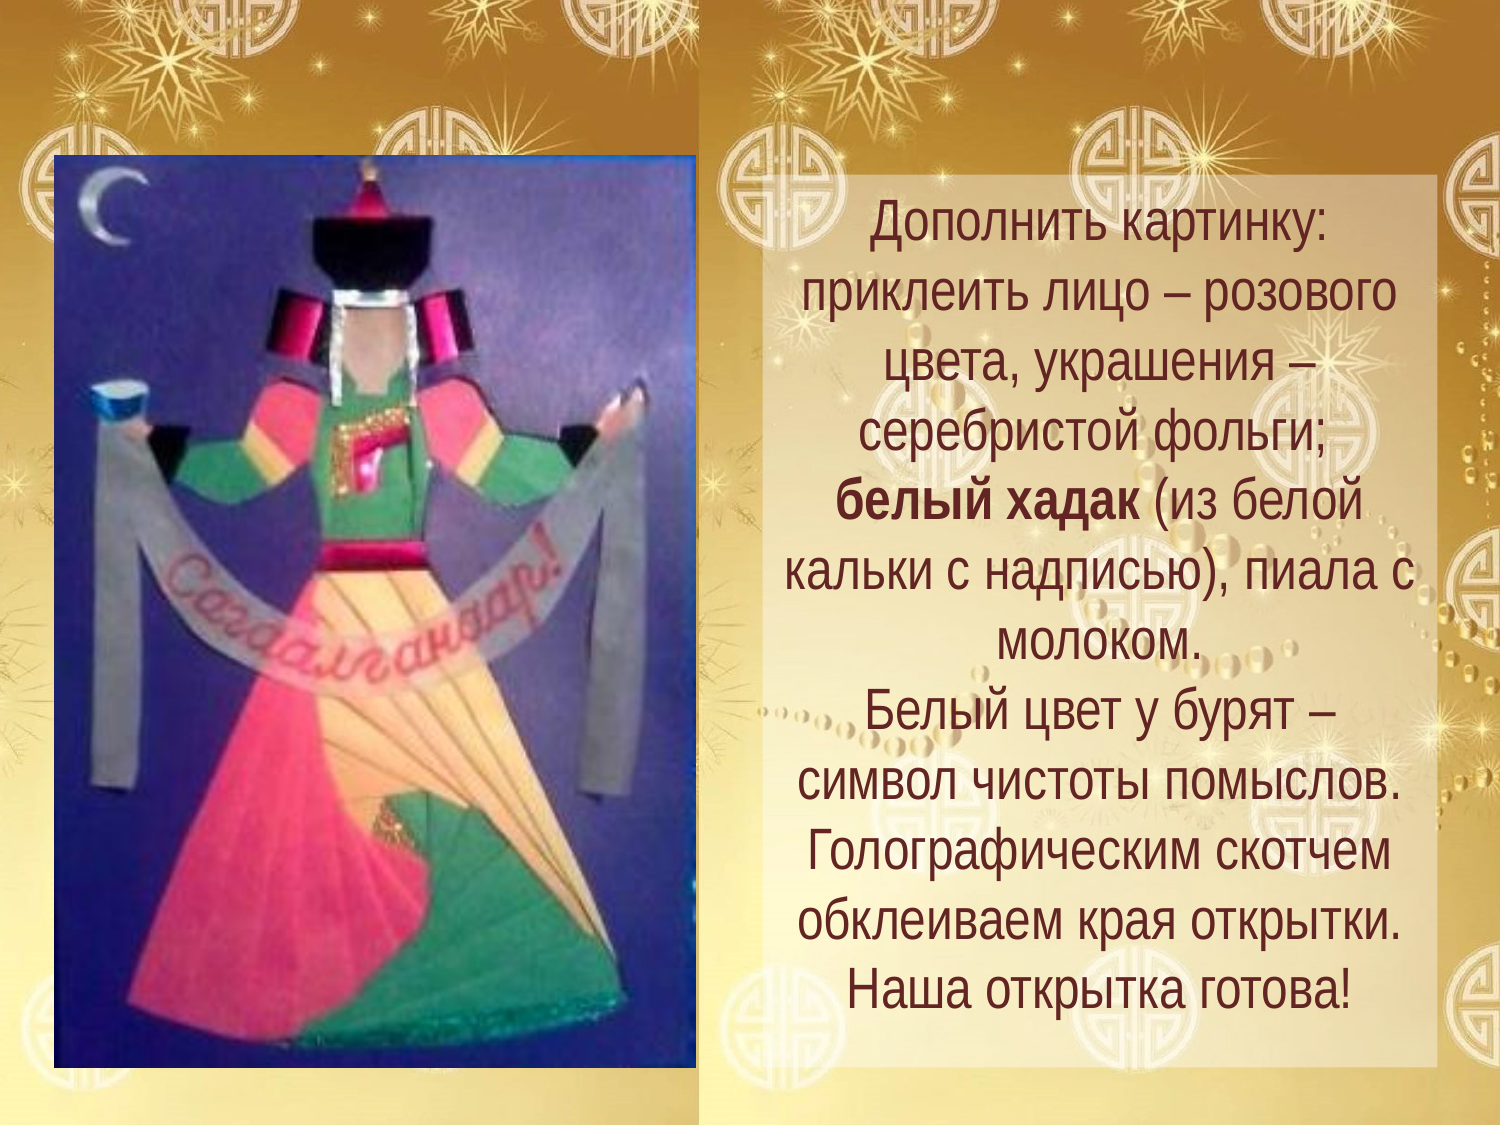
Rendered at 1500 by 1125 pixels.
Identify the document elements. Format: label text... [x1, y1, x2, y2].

list Дополнить картинку: приклеить лицо – розового цвета, украшения – серебристой фольги; белый хадак (из белой кальки с надписью), пиала с молоком. Белый цвет у бурят – символ чистоты помыслов. Голографическим скотчем обклеиваем края открытки. Наша открытка готова! [762, 174, 1438, 1068]
picture [0, 0, 1500, 1125]
